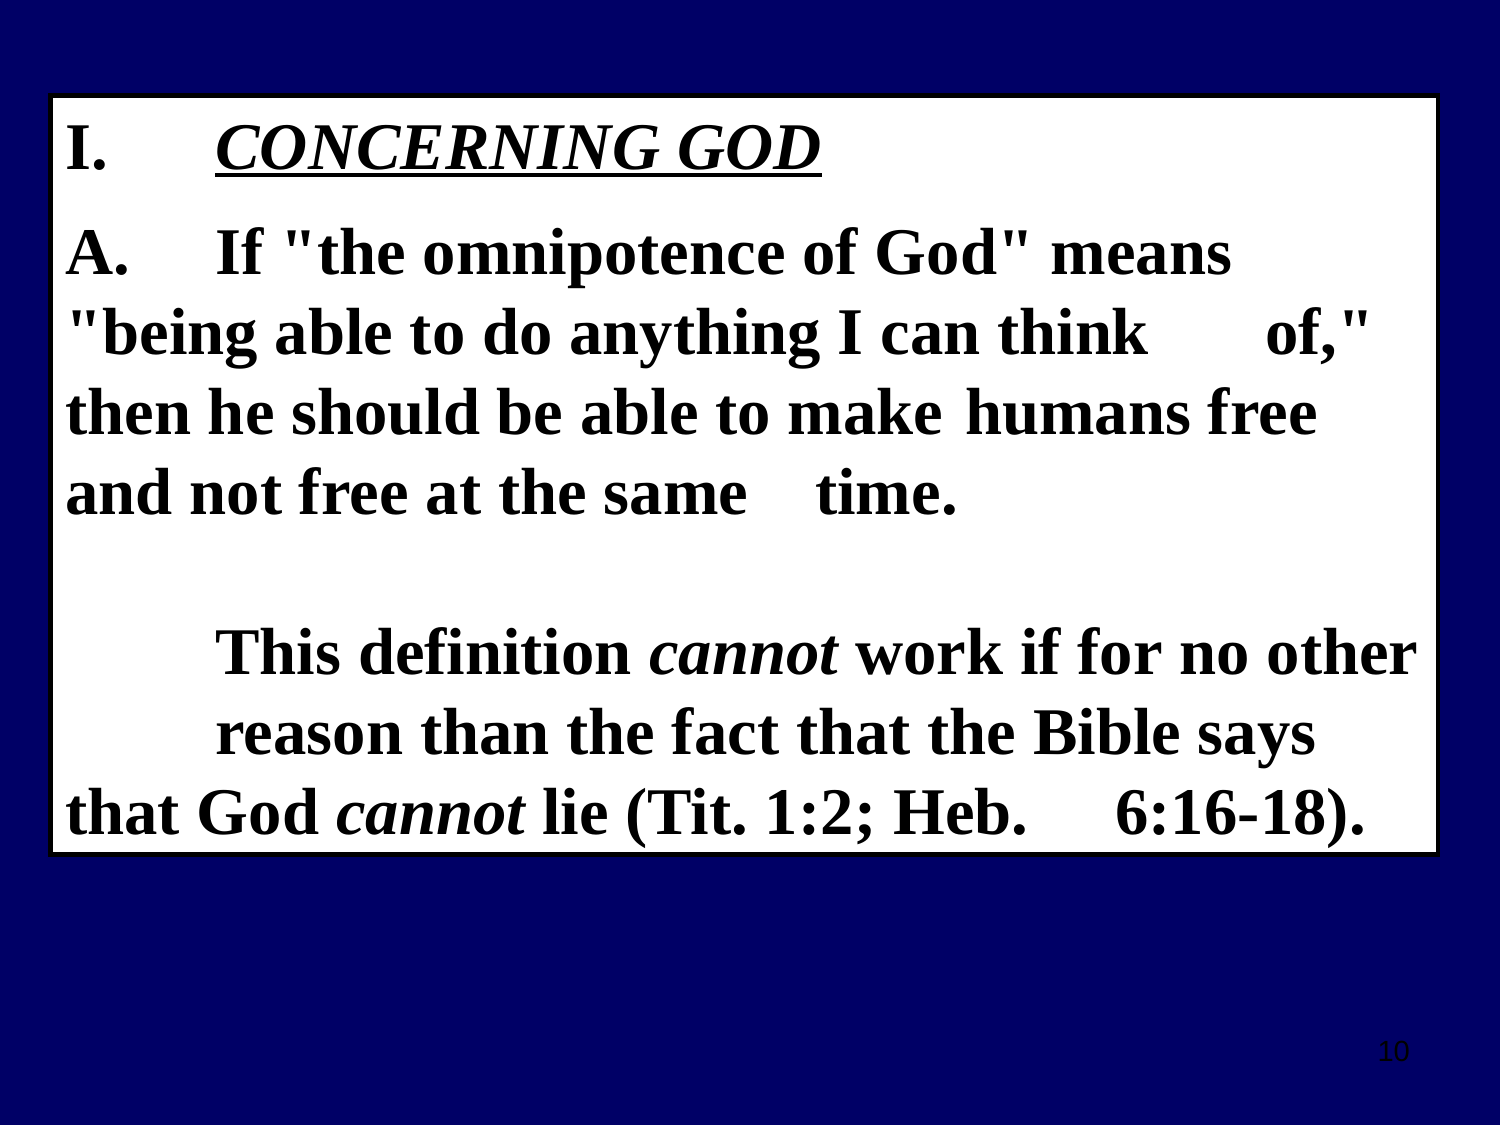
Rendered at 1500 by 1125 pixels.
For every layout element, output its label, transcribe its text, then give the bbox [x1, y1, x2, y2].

text_box I. CONCERNING GOD A. If "the omnipotence of God" means "being able to do anything I can think of," then he should be able to make humans free and not free at the same time. This definition cannot work if for no other reason than the fact that the Bible says that God cannot lie (Tit. 1:2; Heb. 6:16-18). [50, 95, 1438, 855]
slide_number 10 [1074, 1024, 1426, 1103]
